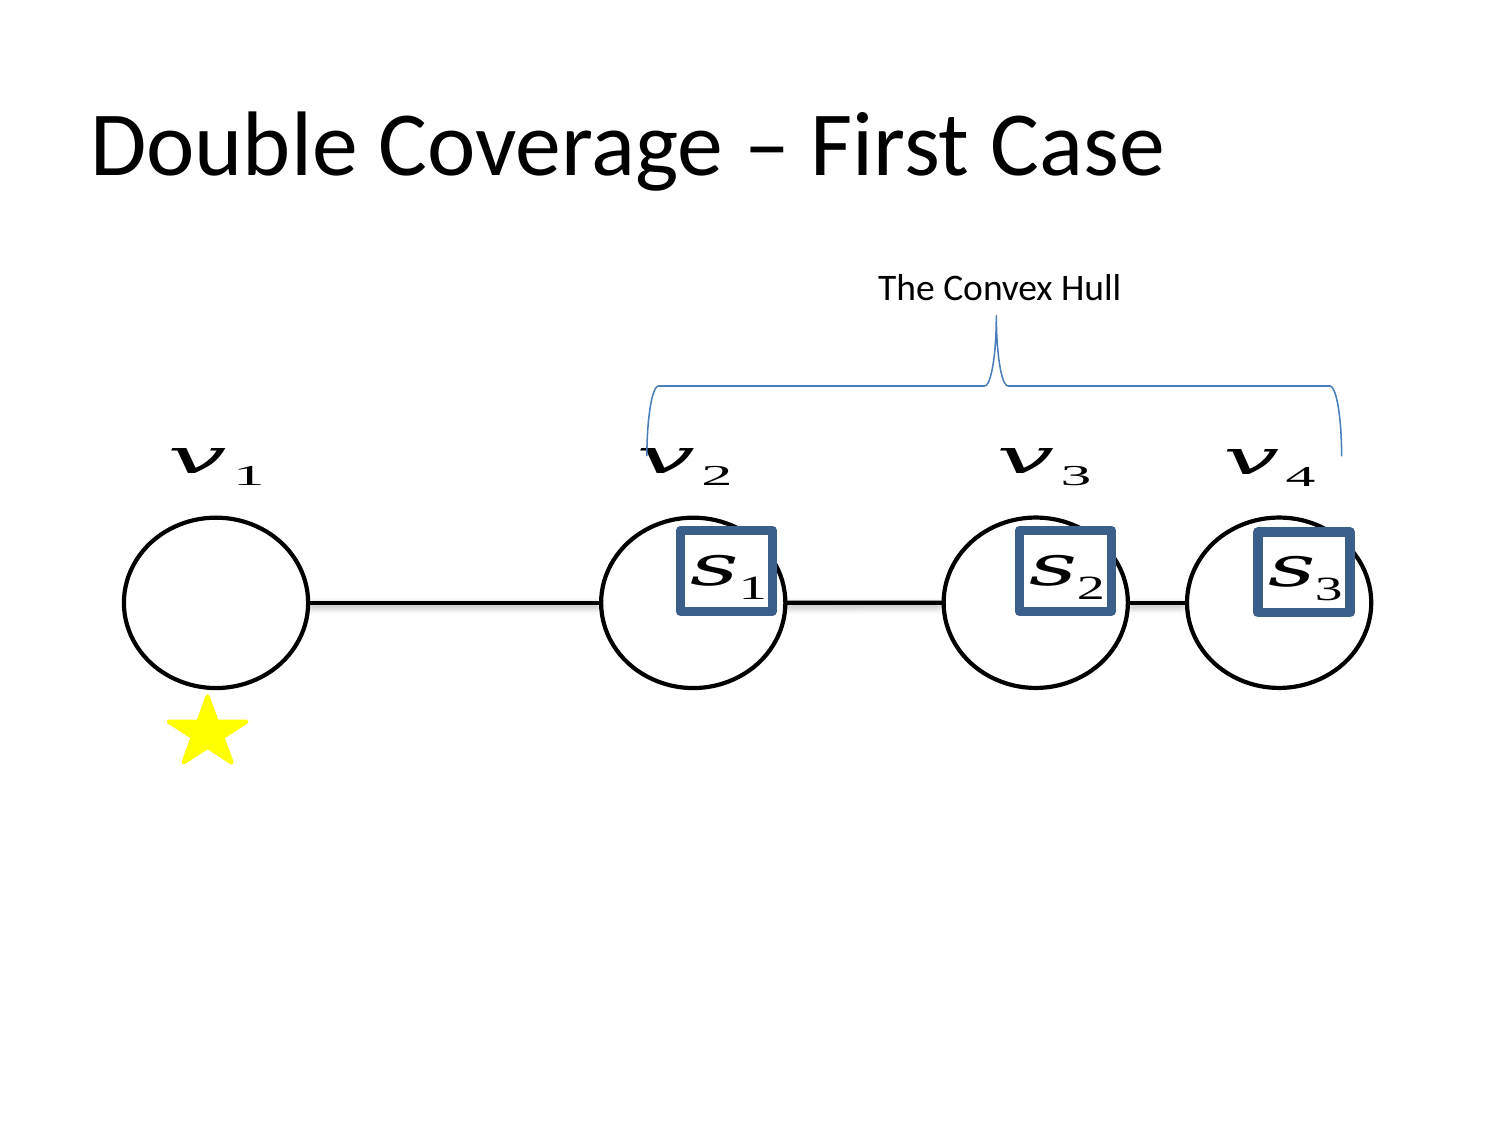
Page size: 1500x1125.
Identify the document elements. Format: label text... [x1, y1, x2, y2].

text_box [646, 255, 1342, 457]
text_box [941, 515, 1130, 691]
text_box [1185, 515, 1374, 691]
text_box [121, 515, 311, 691]
text_box [599, 515, 788, 691]
text_box [166, 694, 249, 765]
title Double Coverage – First Case [75, 45, 1425, 233]
